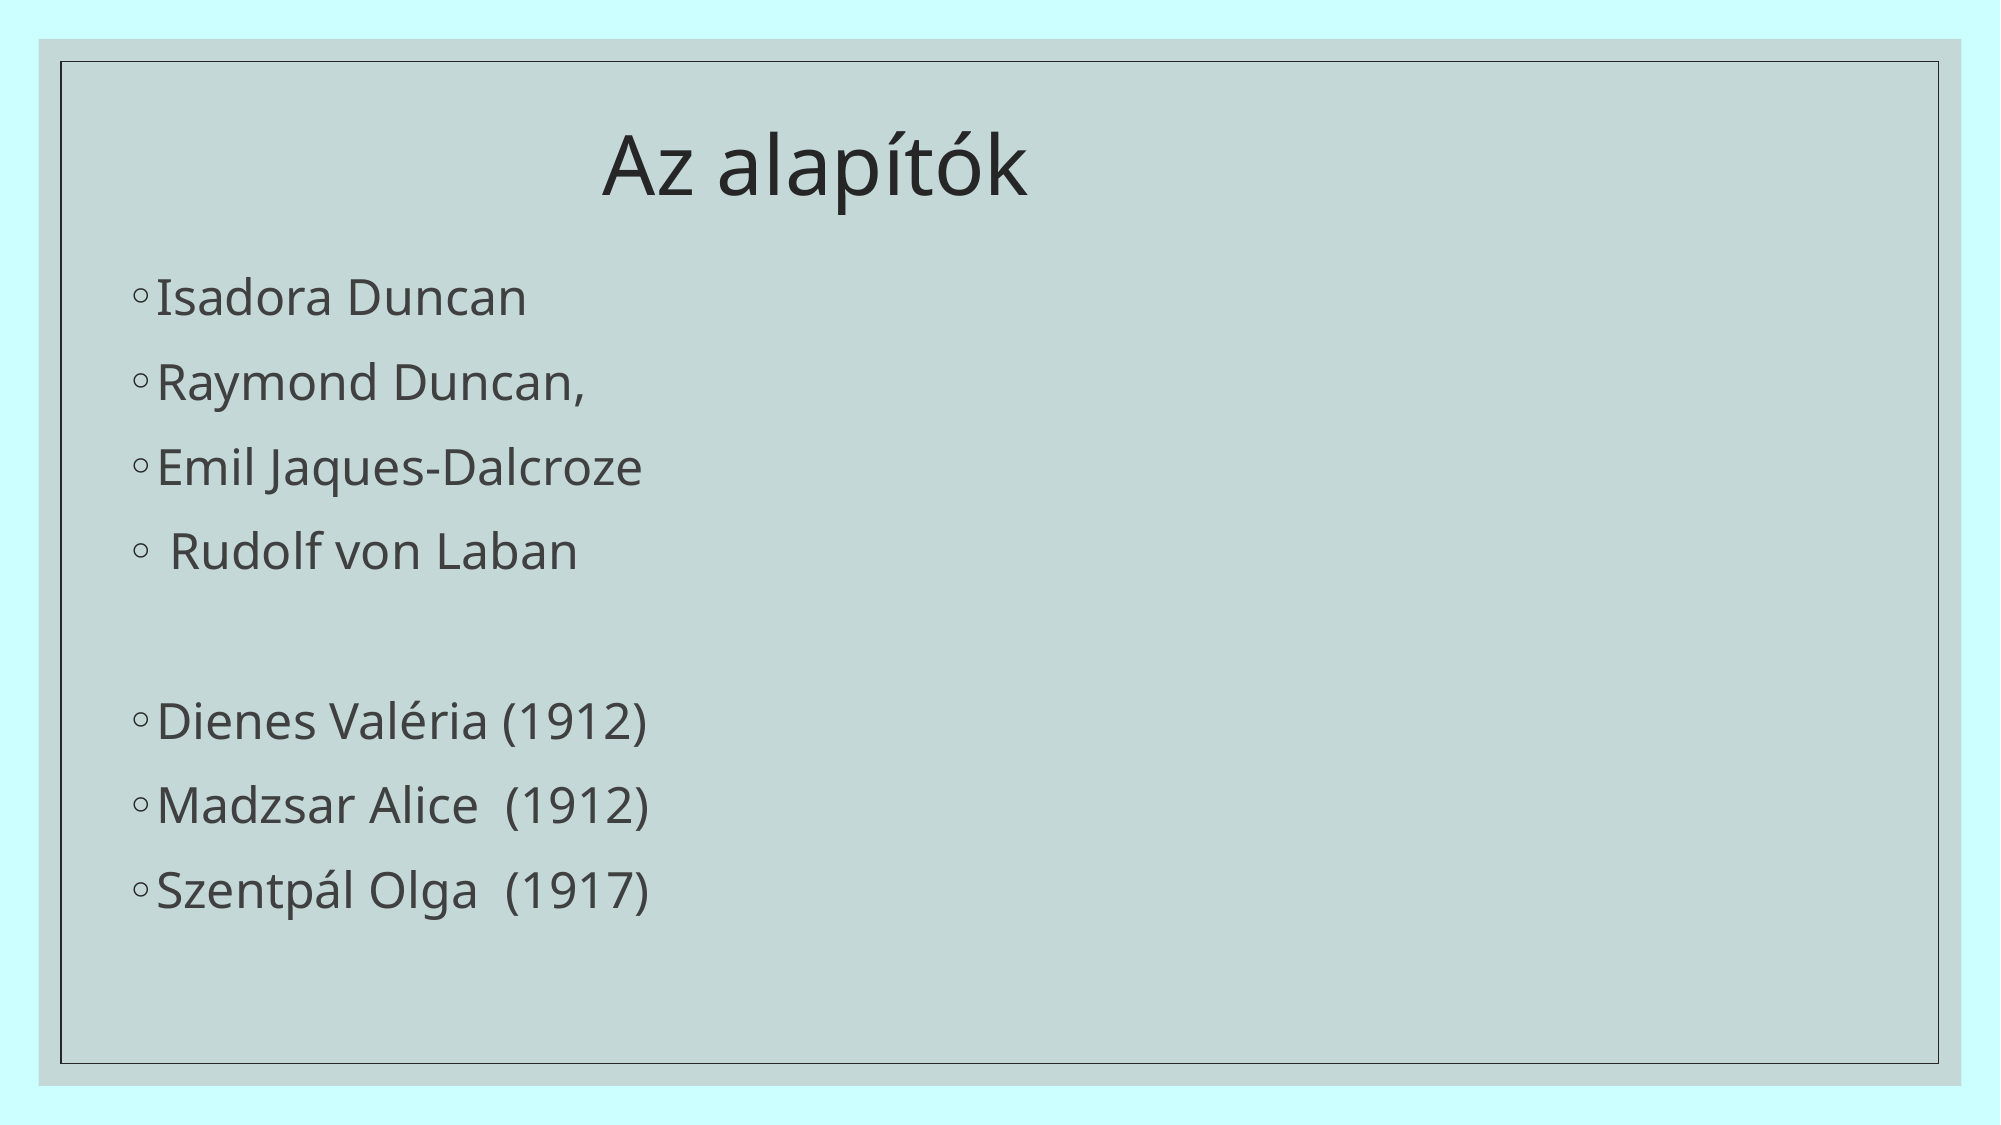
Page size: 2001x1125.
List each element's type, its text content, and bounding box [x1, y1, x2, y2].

list Isadora Duncan Raymond Duncan, Emil Jaques-Dalcroze Rudolf von Laban Dienes Valéria (1912) Madzsar Alice (1912) Szentpál Olga (1917) [111, 252, 1522, 992]
title Az alapítók [111, 99, 1522, 238]
